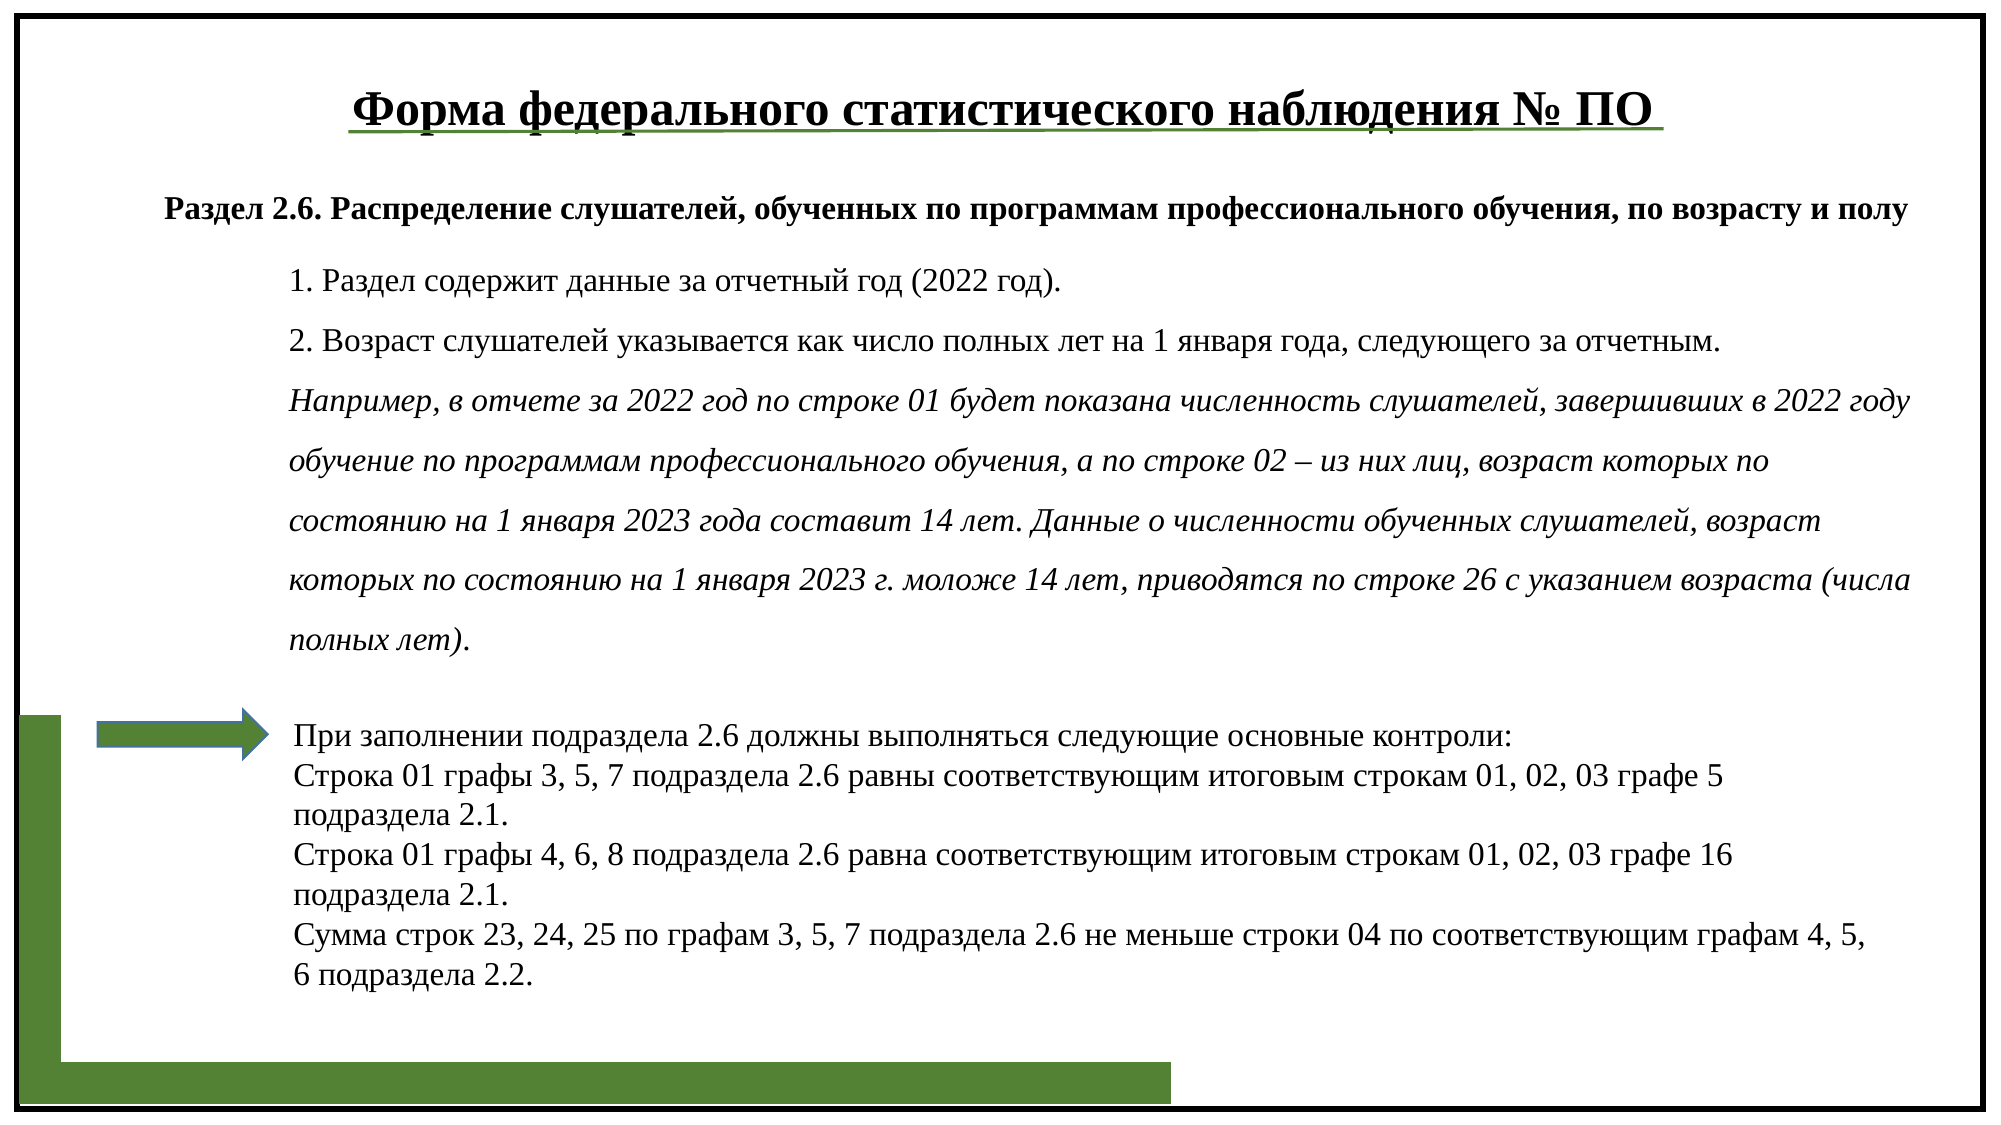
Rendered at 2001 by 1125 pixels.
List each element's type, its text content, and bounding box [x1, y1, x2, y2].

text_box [348, 128, 1664, 132]
text_box [16, 15, 1984, 1110]
text_box [96, 707, 270, 762]
text_box [39, 714, 1172, 1084]
text_box 1. Раздел содержит данные за отчетный год (2022 год). 2. Возраст слушателей указывается как число полных лет на 1 января года, следующего за отчетным. Например, в отчете за 2022 год по строке 01 будет показана численность слушателей, завершивших в 2022 году обучение по программам профессионального обучения, а по строке 02 – из них лиц, возраст которых по состоянию на 1 января 2023 года составит 14 лет. Данные о численности обученных слушателей, возраст которых по состоянию на 1 января 2023 г. моложе 14 лет, приводятся по строке 26 с указанием возраста (числа полных лет). [273, 230, 1943, 890]
text_box При заполнении подраздела 2.6 должны выполняться следующие основные контроли: Строка 01 графы 3, 5, 7 подраздела 2.6 равны соответствующим итоговым строкам 01, 02, 03 графе 5 подраздела 2.1. Строка 01 графы 4, 6, 8 подраздела 2.6 равна соответствующим итоговым строкам 01, 02, 03 графе 16 подраздела 2.1. Сумма строк 23, 24, 25 по графам 3, 5, 7 подраздела 2.6 не меньше строки 04 по соответствующим графам 4, 5, 6 подраздела 2.2. [278, 705, 1897, 1040]
text_box Раздел 2.6. Распределение слушателей, обученных по программам профессионального обучения, по возрасту и полу [149, 178, 1952, 234]
text_box Форма федерального статистического наблюдения № ПО [57, 68, 1949, 143]
